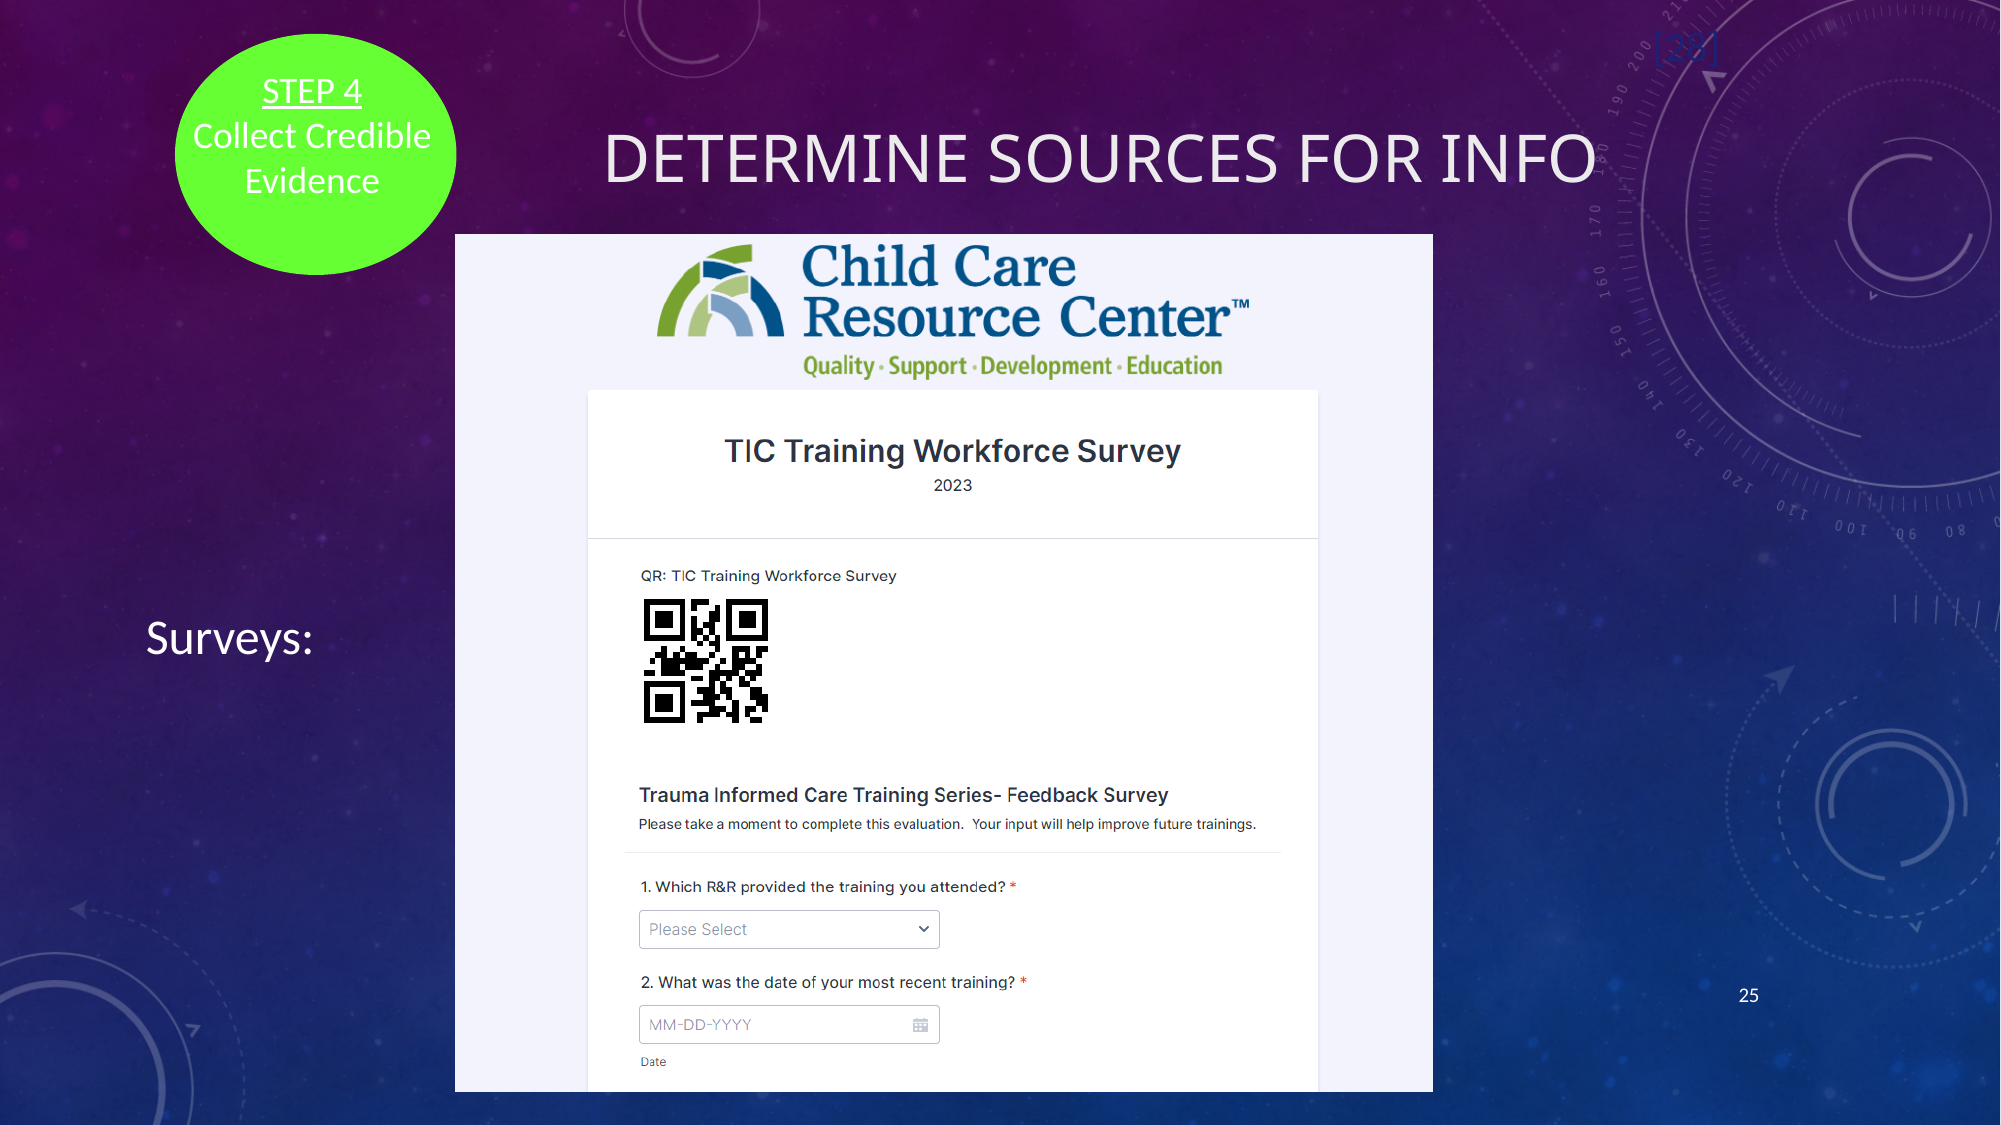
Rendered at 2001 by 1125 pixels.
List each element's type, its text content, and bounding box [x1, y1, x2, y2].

slide_number 25 [1684, 963, 1775, 1025]
text_box [28] [1637, 12, 1750, 78]
text_box [190, 209, 442, 275]
picture [0, 0, 2001, 1125]
title Determine Sources for Info [587, 99, 1638, 213]
text_box Surveys: [130, 587, 449, 682]
text_box STEP 4 Collect Credible Evidence [174, 58, 450, 209]
text_box [450, 118, 457, 191]
text_box [231, 33, 401, 58]
